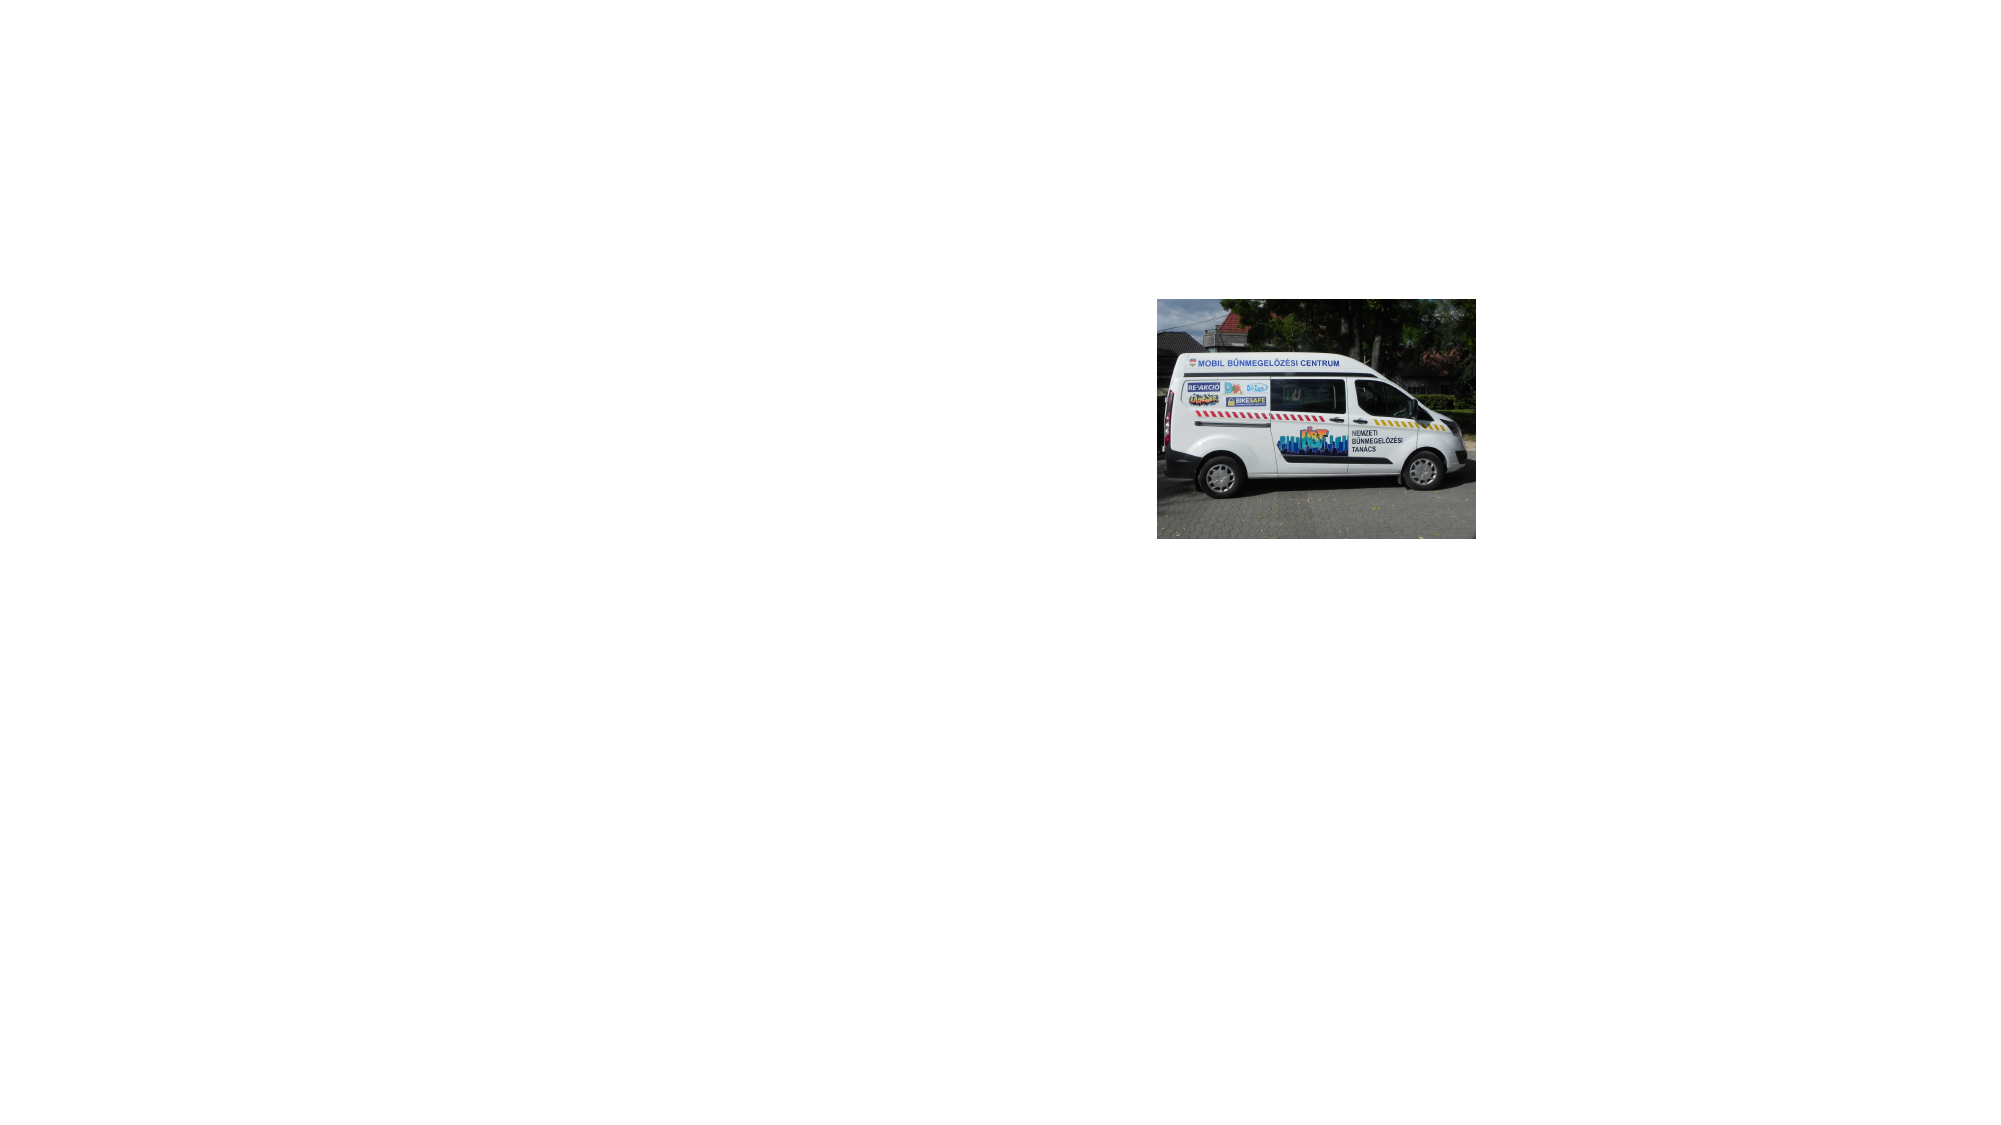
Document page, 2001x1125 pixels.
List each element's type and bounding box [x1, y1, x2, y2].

list [1157, 299, 1476, 539]
